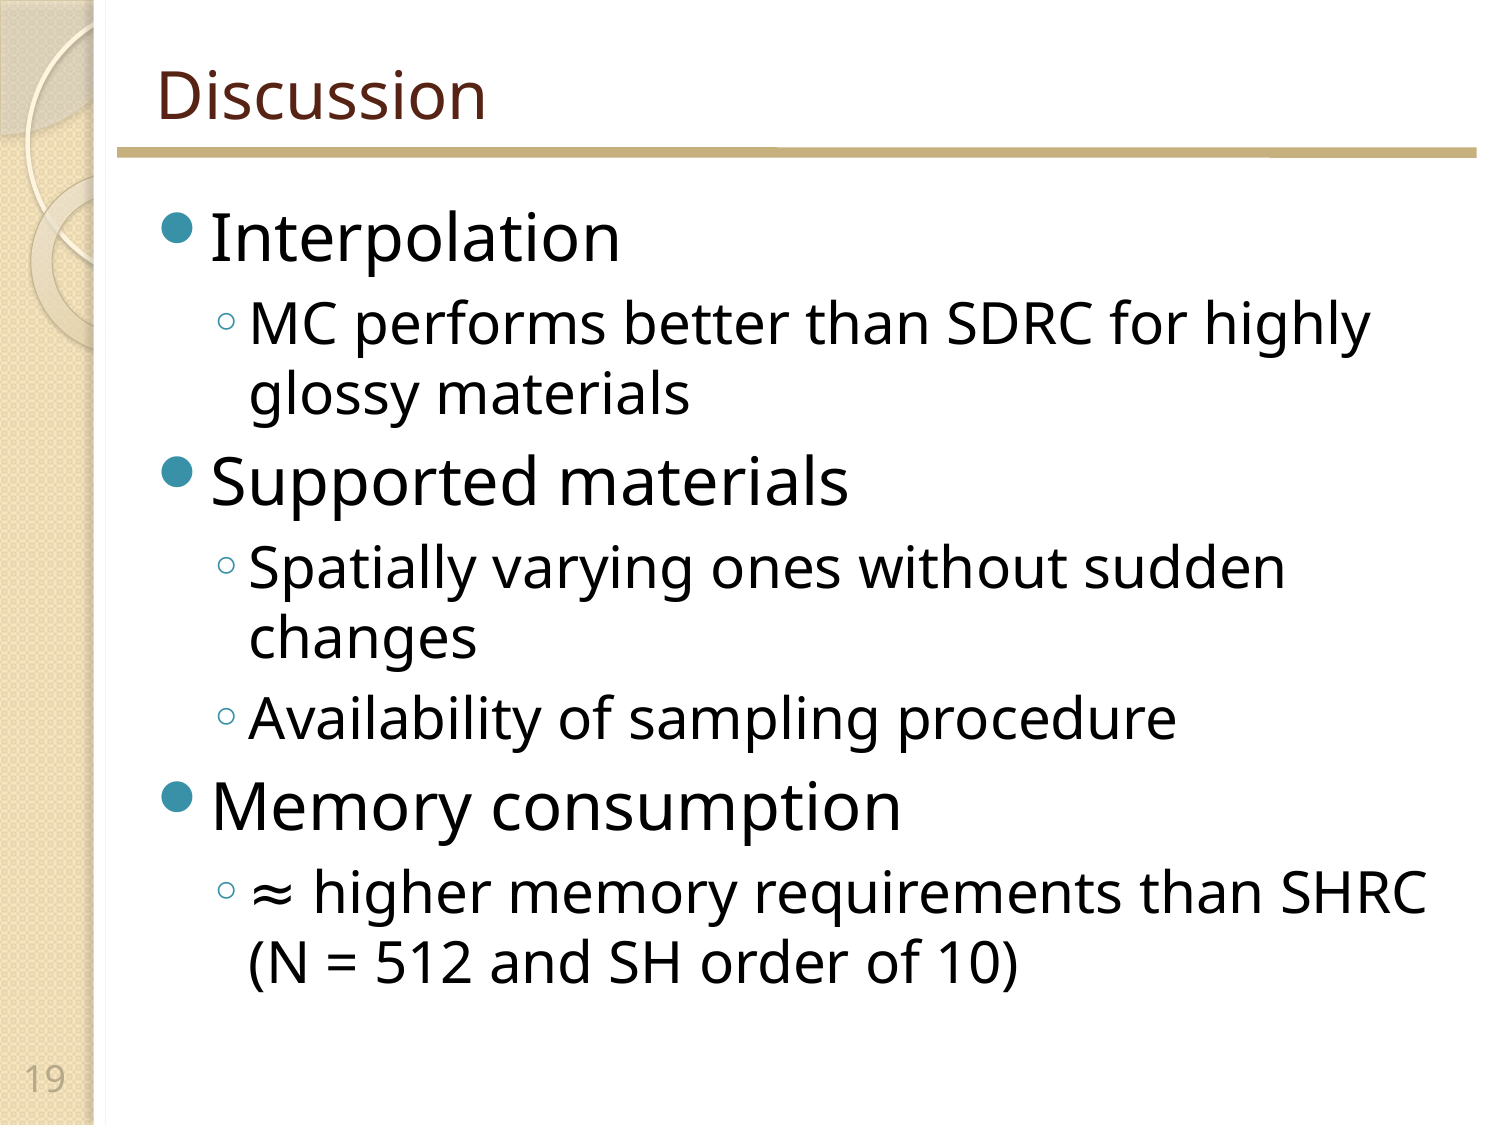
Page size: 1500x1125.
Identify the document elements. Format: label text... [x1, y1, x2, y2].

title Discussion [140, 45, 1466, 141]
slide_number 19 [7, 1035, 82, 1114]
list Interpolation MC performs better than SDRC for highly glossy materials Supported materials Spatially varying ones without sudden changes Availability of sampling procedure Memory consumption ≈ higher memory requirements than SHRC (N = 512 and SH order of 10) [128, 187, 1465, 1067]
